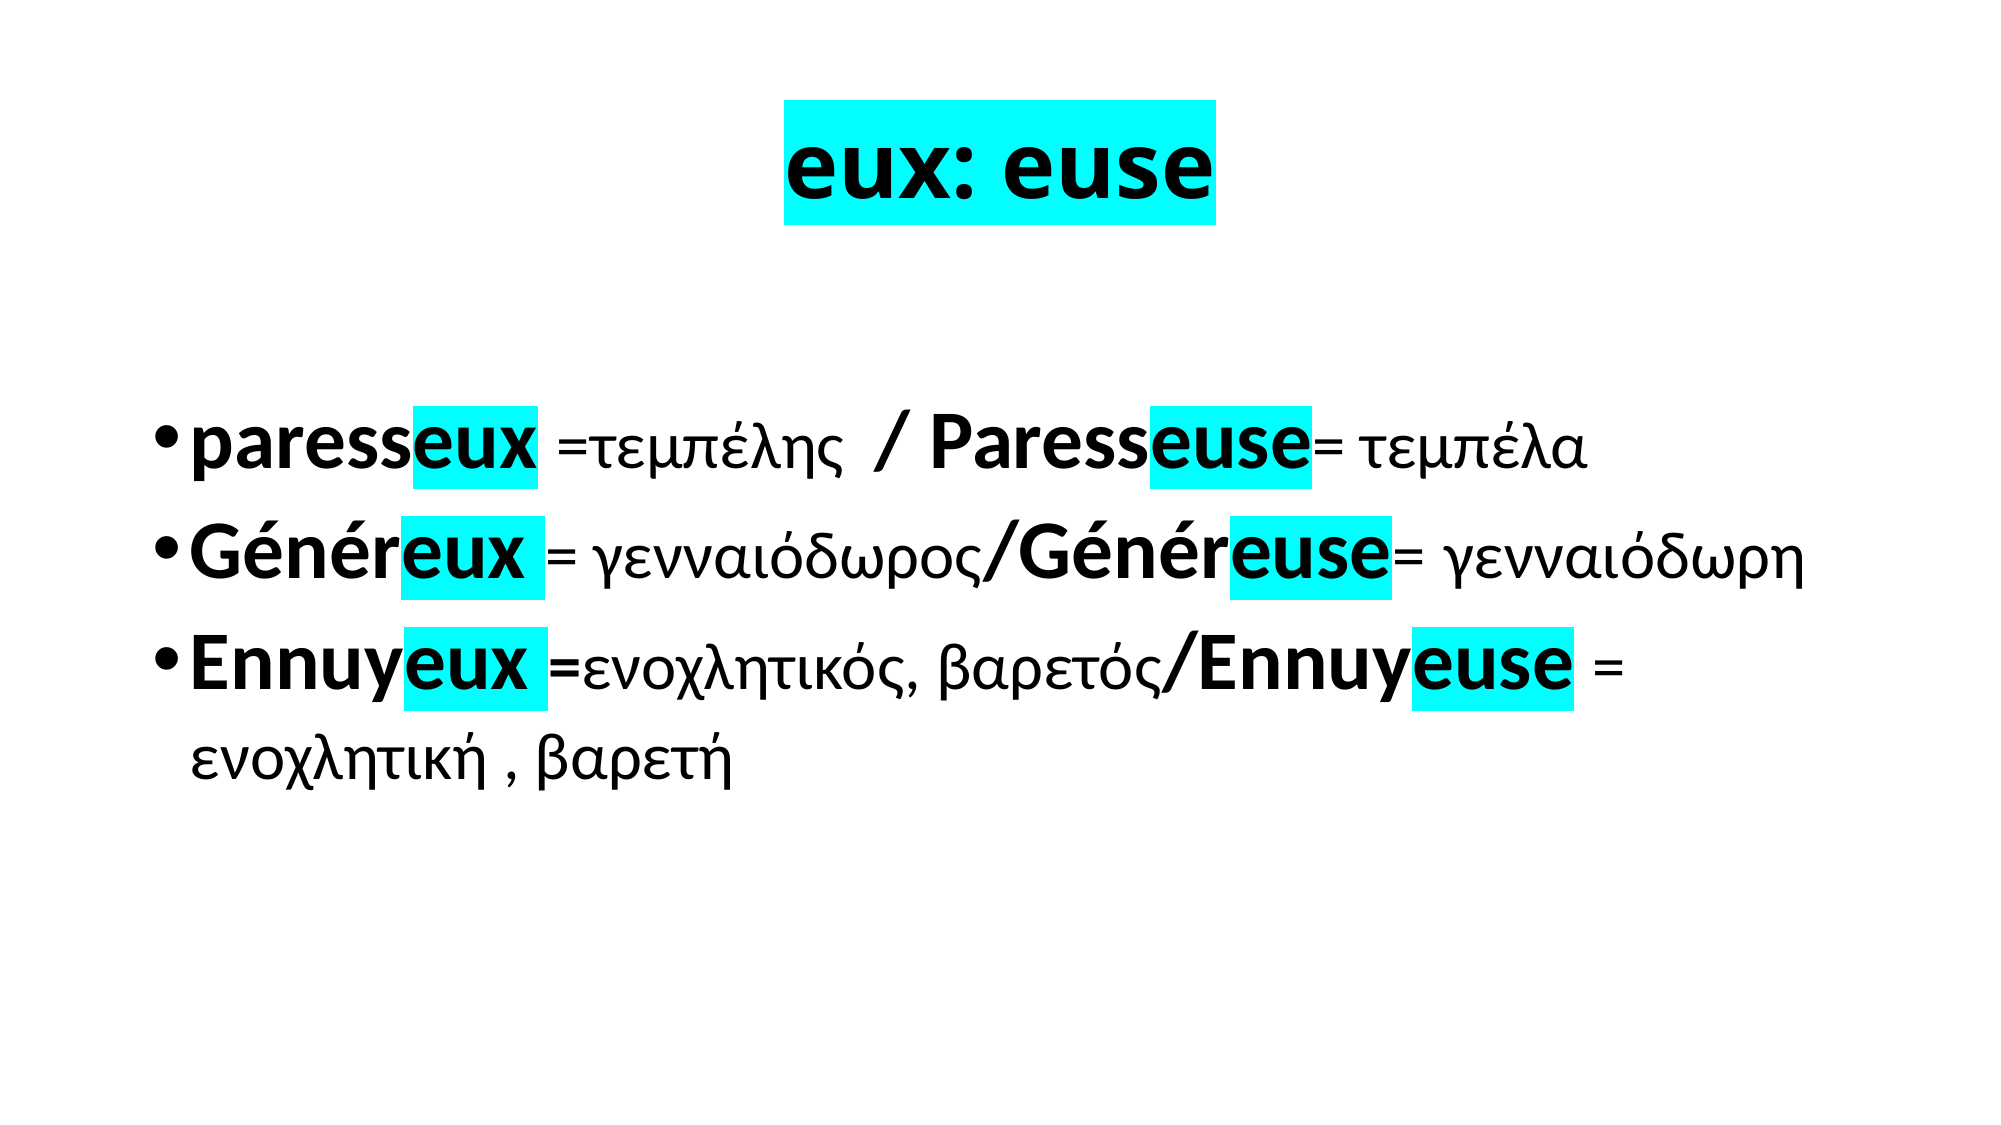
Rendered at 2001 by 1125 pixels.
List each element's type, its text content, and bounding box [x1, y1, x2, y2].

list paresseux =τεμπέλης / Paresseuse= τεμπέλα Généreux = γενναιόδωρος/Généreuse= γενναιόδωρη Ennuyeux =ενοχλητικός, βαρετός/Ennuyeuse = ενοχλητική , βαρετή [137, 297, 1863, 1012]
title eux: euse [137, 59, 1863, 278]
